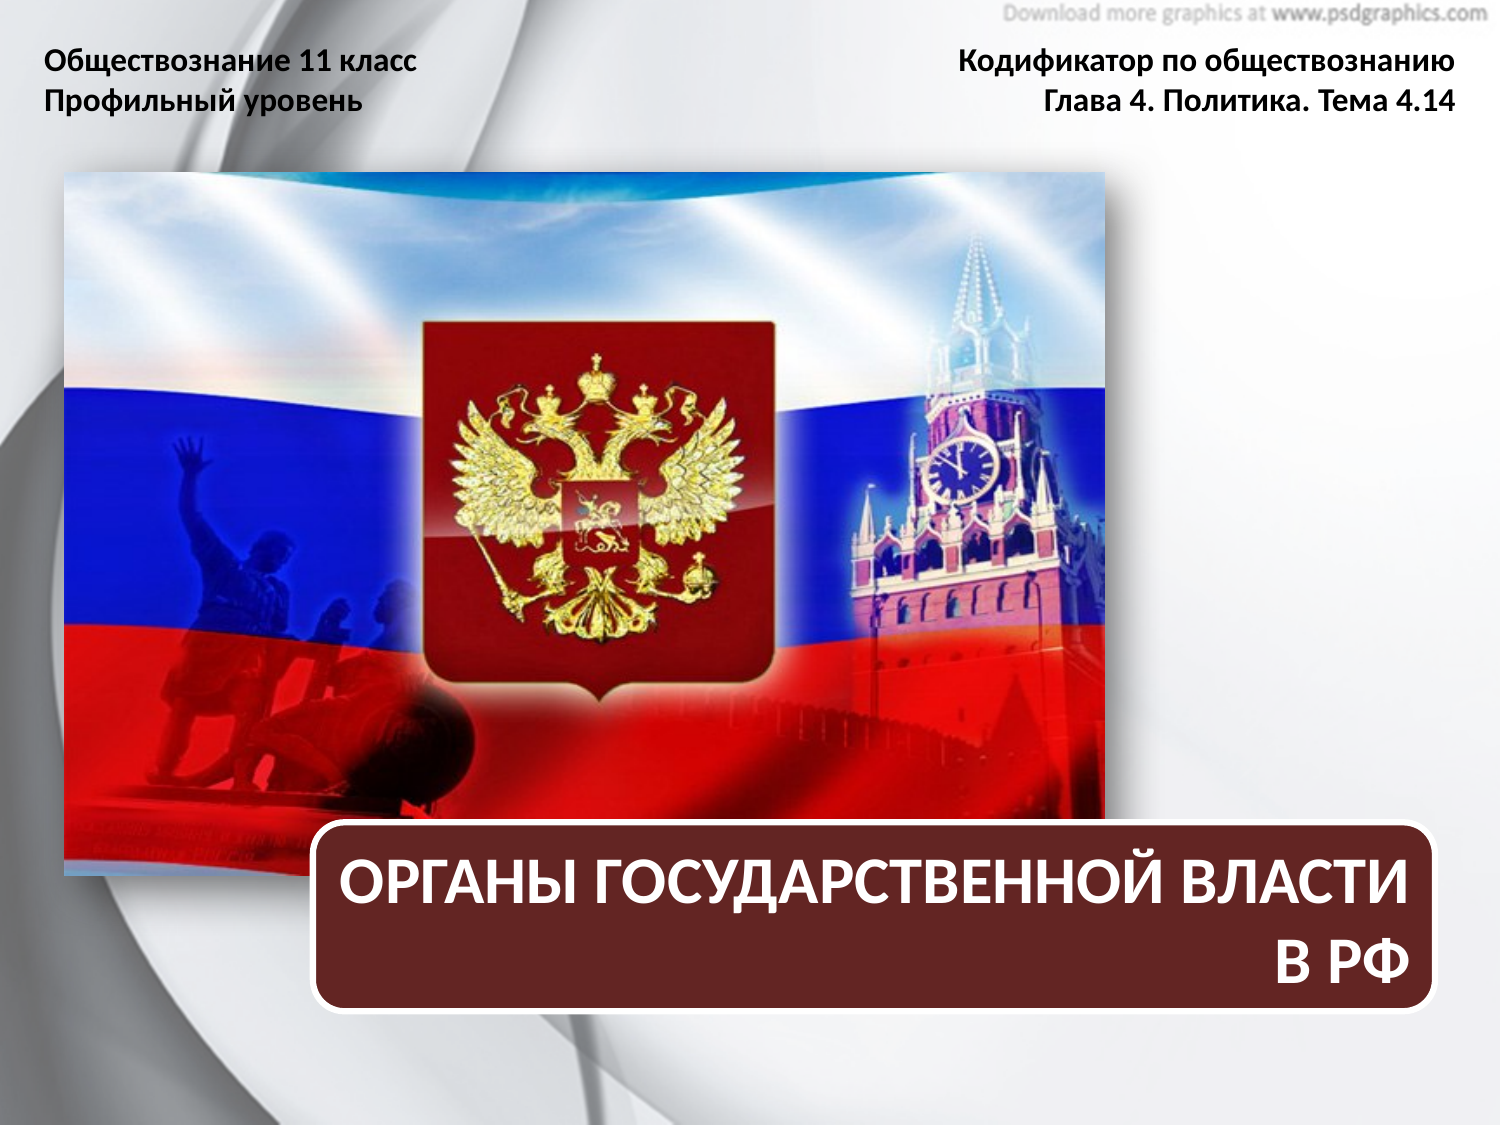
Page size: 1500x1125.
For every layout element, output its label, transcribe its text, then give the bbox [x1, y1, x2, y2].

text_box Кодификатор по обществознанию Глава 4. Политика. Тема 4.14 [903, 30, 1471, 126]
picture [64, 172, 1105, 876]
text_box ОРГАНЫ ГОСУДАРСТВЕННОЙ ВЛАСТИ В РФ [310, 820, 1438, 1014]
text_box Обществознание 11 класс Профильный уровень [29, 30, 550, 126]
picture [343, 172, 857, 189]
